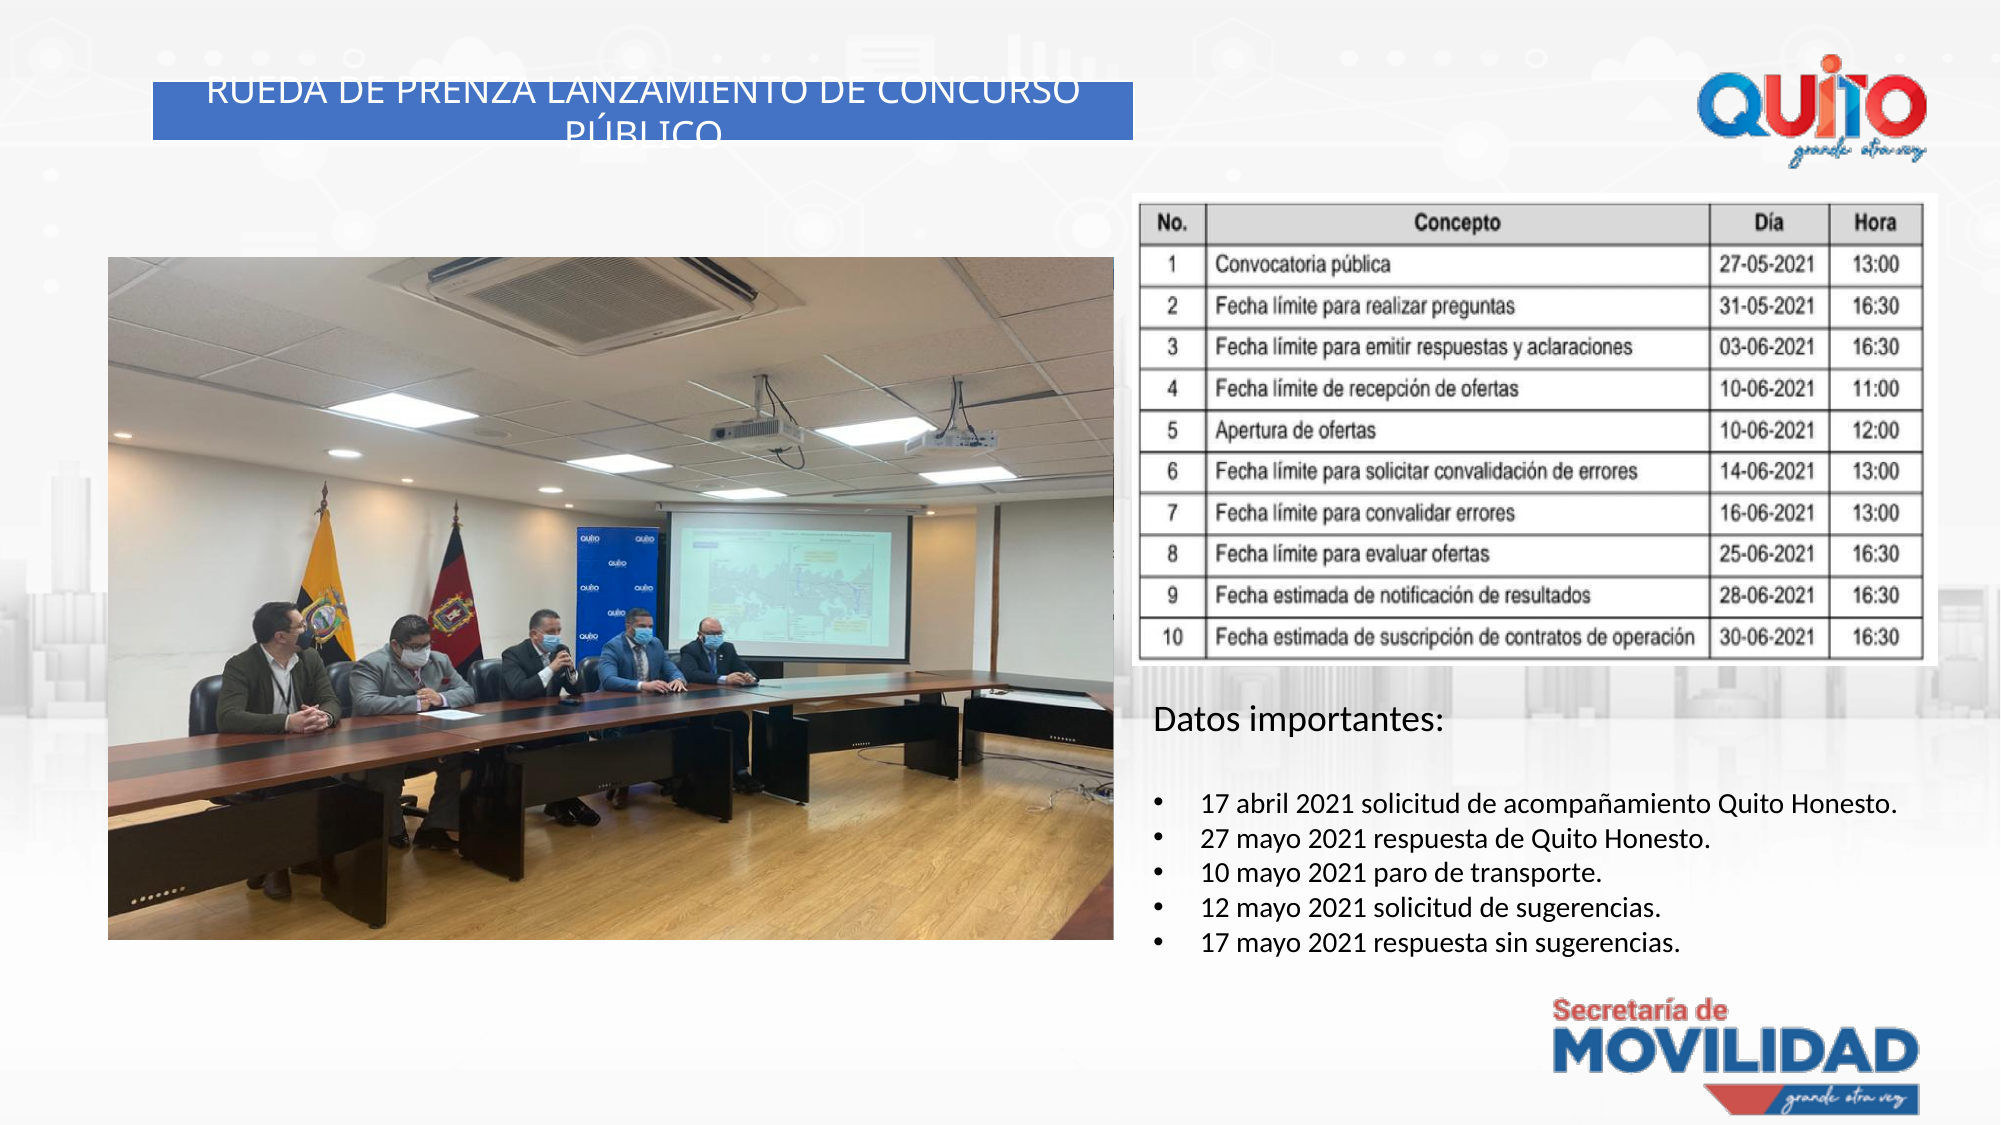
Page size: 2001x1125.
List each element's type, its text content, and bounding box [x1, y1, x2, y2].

text_box Datos importantes: 17 abril 2021 solicitud de acompañamiento Quito Honesto. 27 mayo 2021 respuesta de Quito Honesto. 10 mayo 2021 paro de transporte. 12 mayo 2021 solicitud de sugerencias. 17 mayo 2021 respuesta sin sugerencias. [1138, 686, 1914, 967]
text_box RUEDA DE PRENZA LANZAMIENTO DE CONCURSO PÚBLICO [151, 80, 1135, 142]
picture [0, 0, 2001, 1125]
